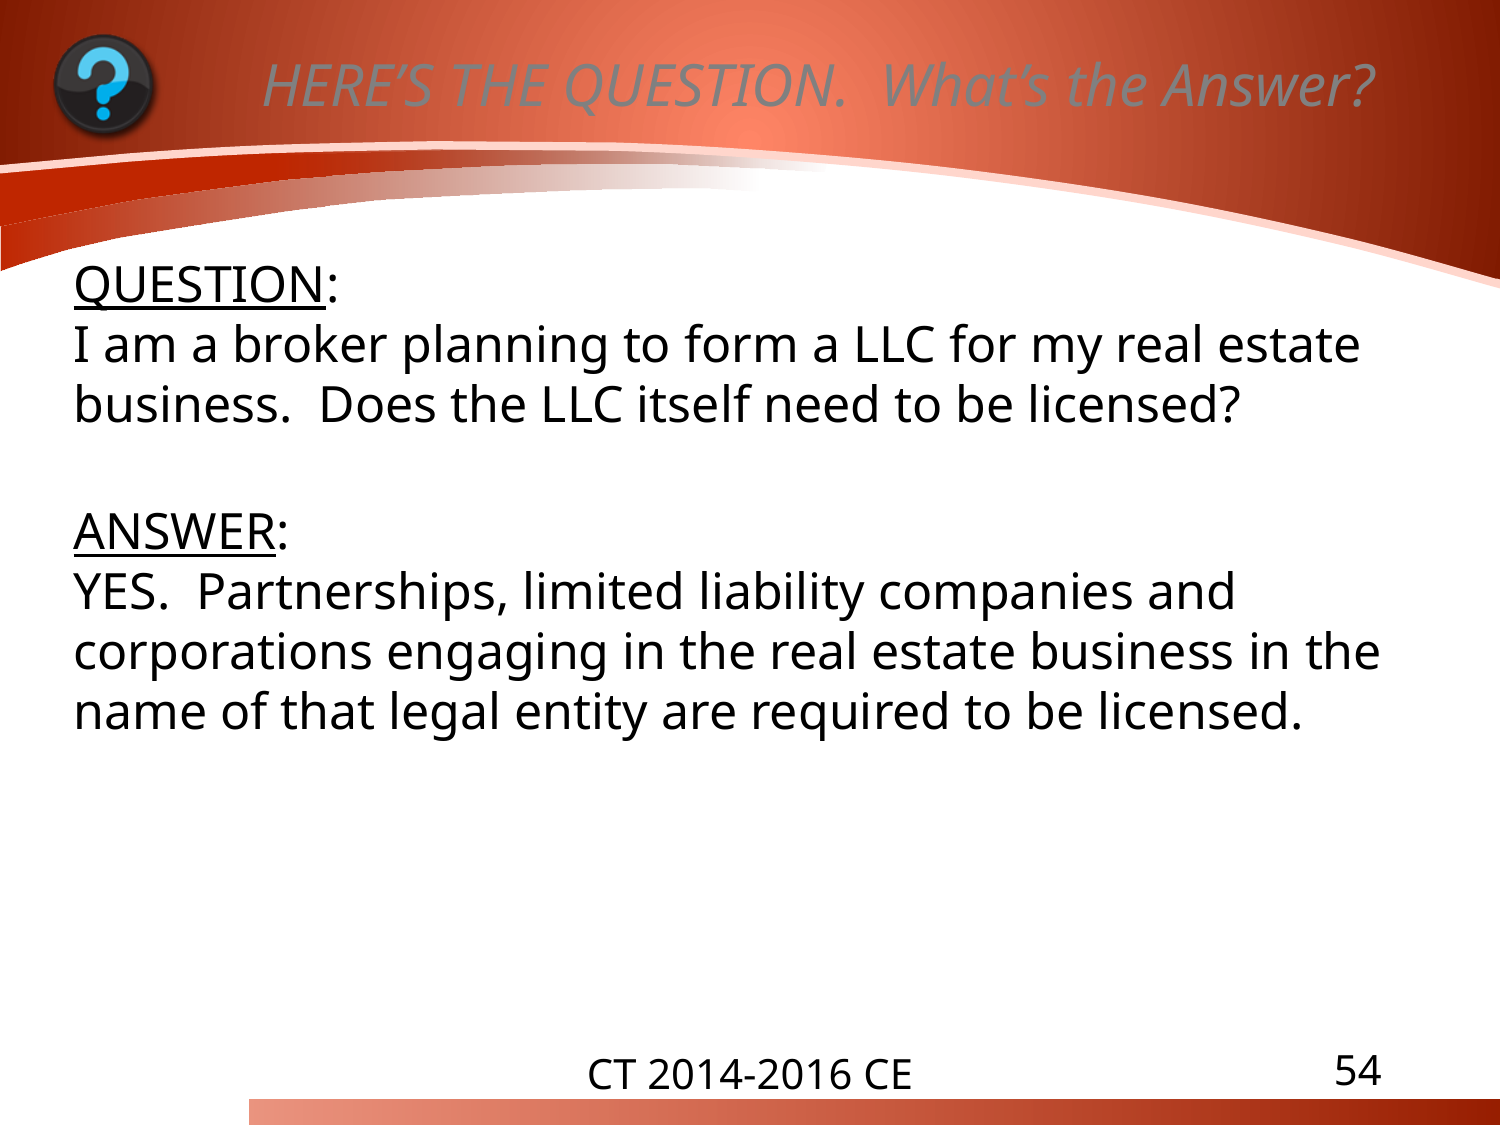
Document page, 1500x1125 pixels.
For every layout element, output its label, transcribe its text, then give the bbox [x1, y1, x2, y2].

text_box QUESTION: I am a broker planning to form a LLC for my real estate business. Does the LLC itself need to be licensed? [58, 245, 1441, 440]
slide_number 54 [1059, 1042, 1397, 1103]
footer CT 2014-2016 CE [496, 1042, 1004, 1103]
text_box ANSWER: YES. Partnerships, limited liability companies and corporations engaging in the real estate business in the name of that legal entity are required to be licensed. [58, 492, 1500, 808]
text_box HERE’S THE QUESTION. What’s the Answer? [246, 40, 1390, 126]
picture [40, 21, 166, 147]
